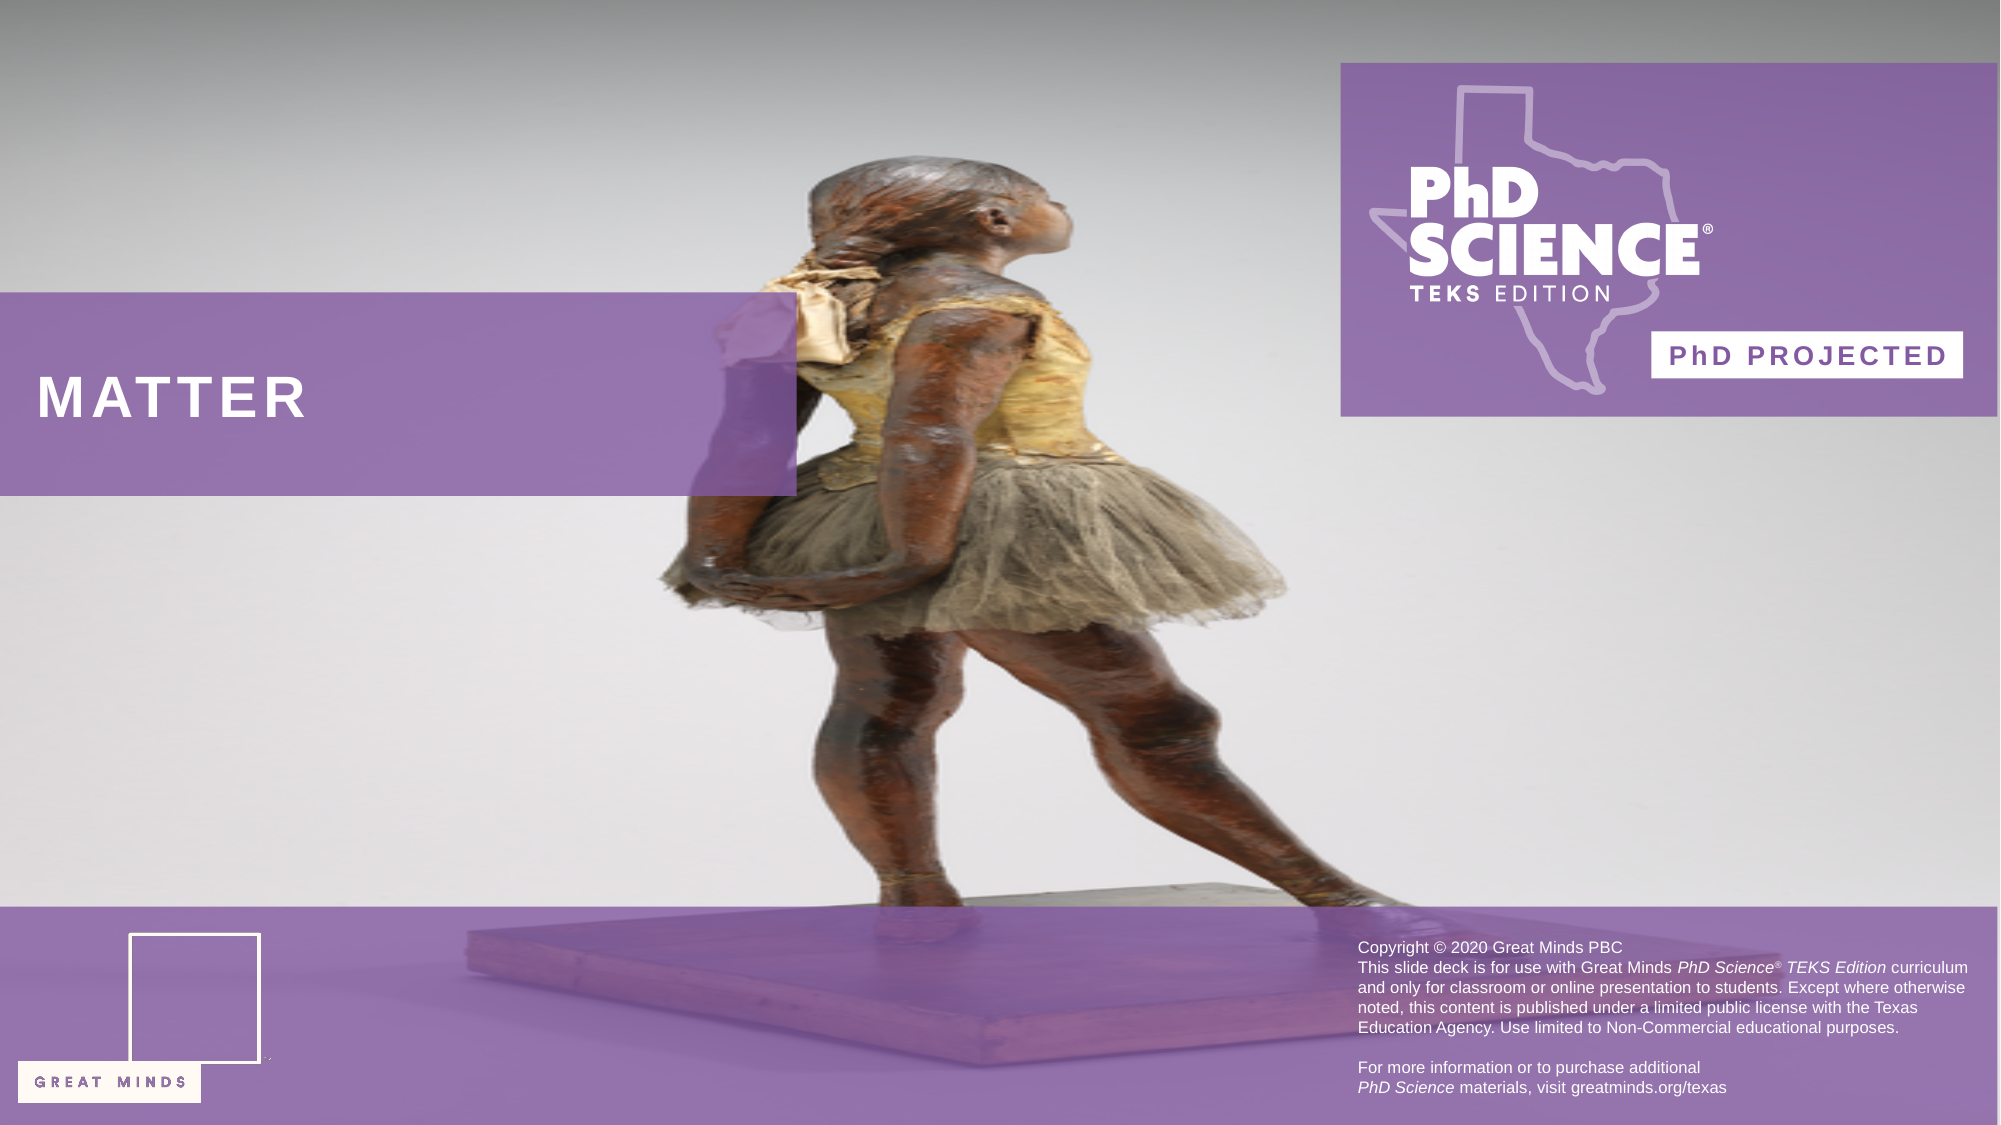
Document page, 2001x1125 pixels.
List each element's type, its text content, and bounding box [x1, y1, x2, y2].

text_box [1340, 62, 1998, 418]
text_box [0, 291, 798, 497]
picture [1, 929, 275, 1107]
text_box [0, 906, 1998, 1125]
picture [0, 0, 2001, 1125]
text_box Copyright © 2020 Great Minds PBC This slide deck is for use with Great Minds PhD Science® TEKS Edition curriculum and only for classroom or online presentation to students. Except where otherwise noted, this content is published under a limited public license with the Texas Education Agency. Use limited to Non-Commercial educational purposes. For more information or to purchase additional PhD Science materials, visit greatminds.org/texas [1343, 929, 2000, 1104]
text_box MATTER [21, 351, 806, 436]
text_box PhD PROJECTED [1713, 331, 1964, 379]
